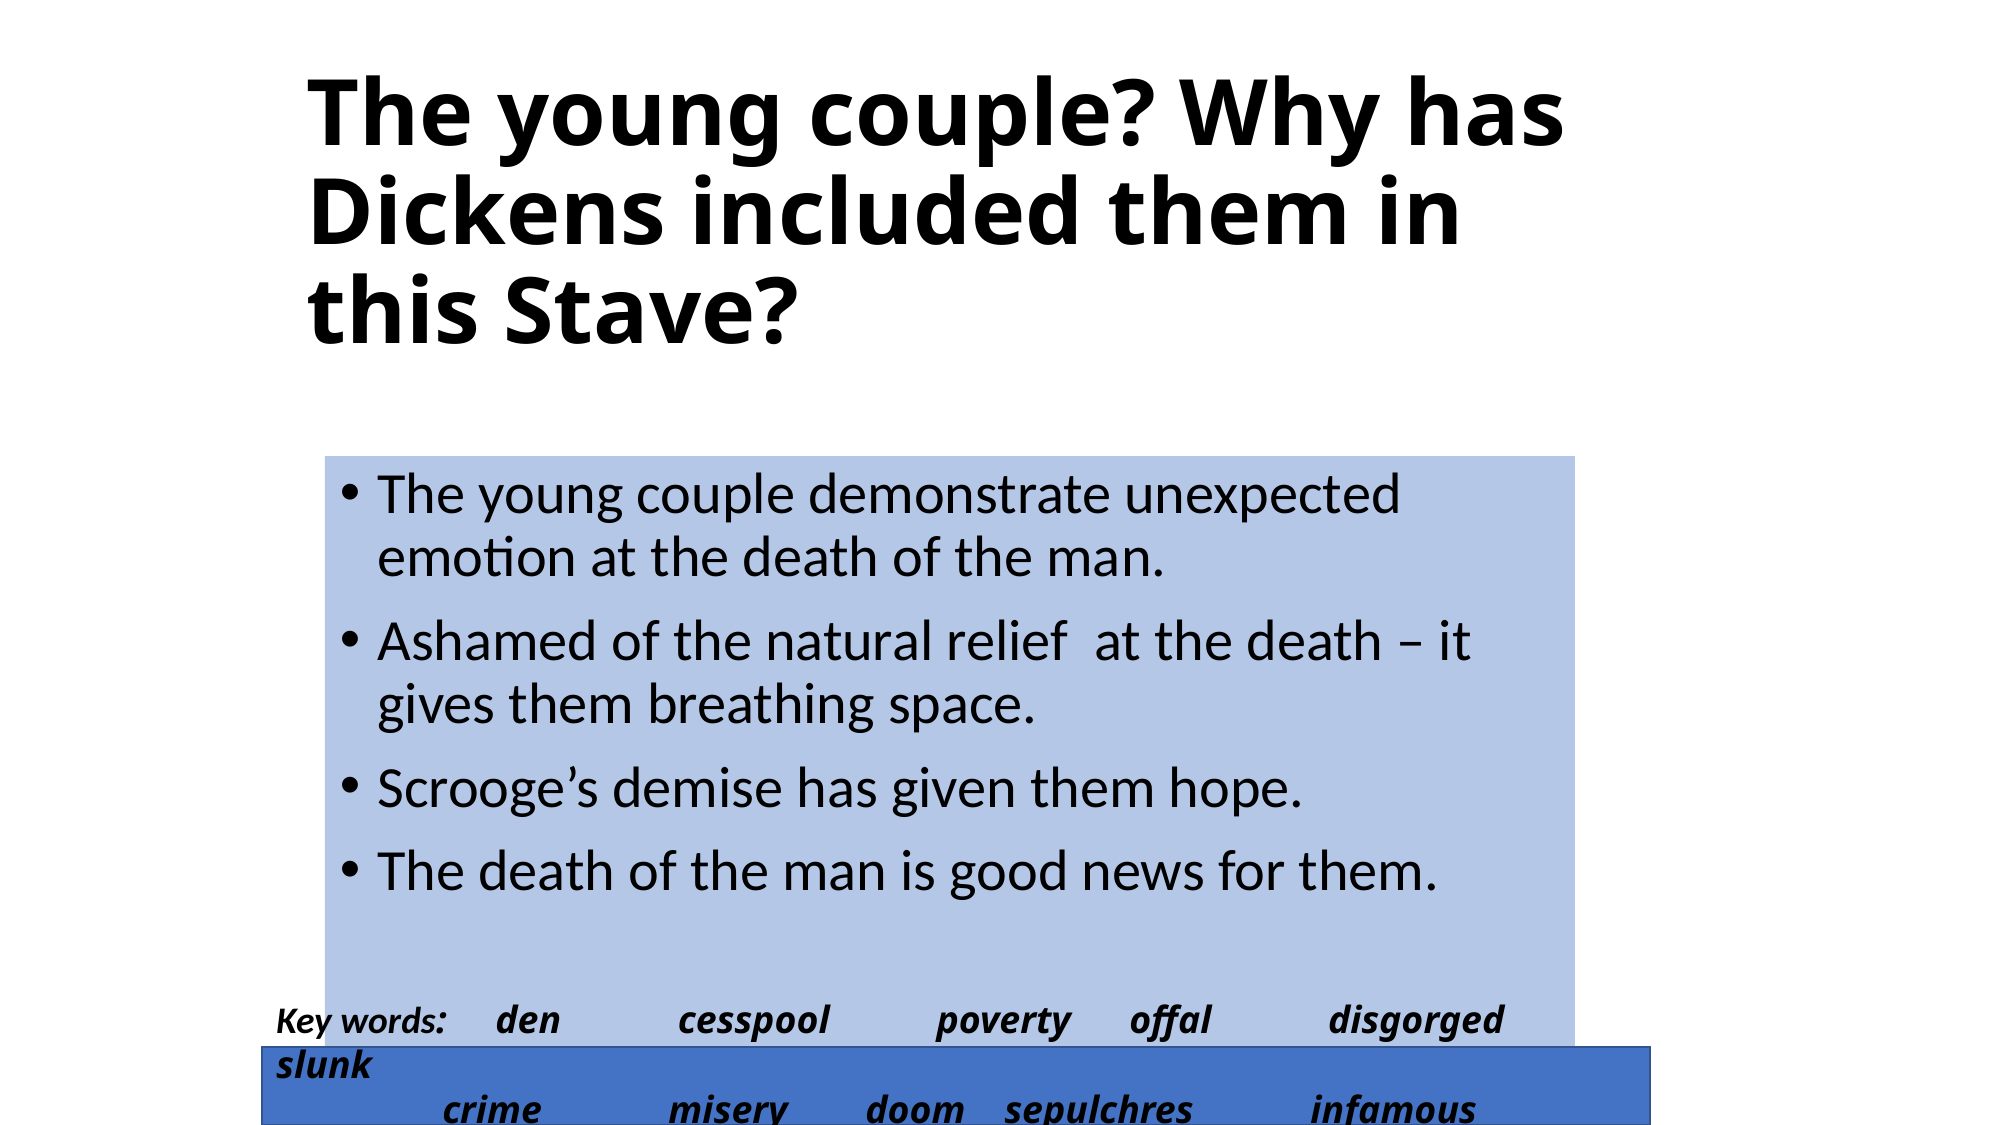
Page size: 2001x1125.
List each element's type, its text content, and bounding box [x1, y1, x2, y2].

text_box Key words: den cesspool poverty offal disgorged slunk crime misery doom sepulchres infamous plunder [261, 1046, 1651, 1125]
list The young couple demonstrate unexpected emotion at the death of the man. Ashamed of the natural relief at the death – it gives them breathing space. Scrooge’s demise has given them hope. The death of the man is good news for them. [324, 456, 1575, 1046]
title The young couple? Why has Dickens included them in this Stave? [291, 45, 1591, 386]
